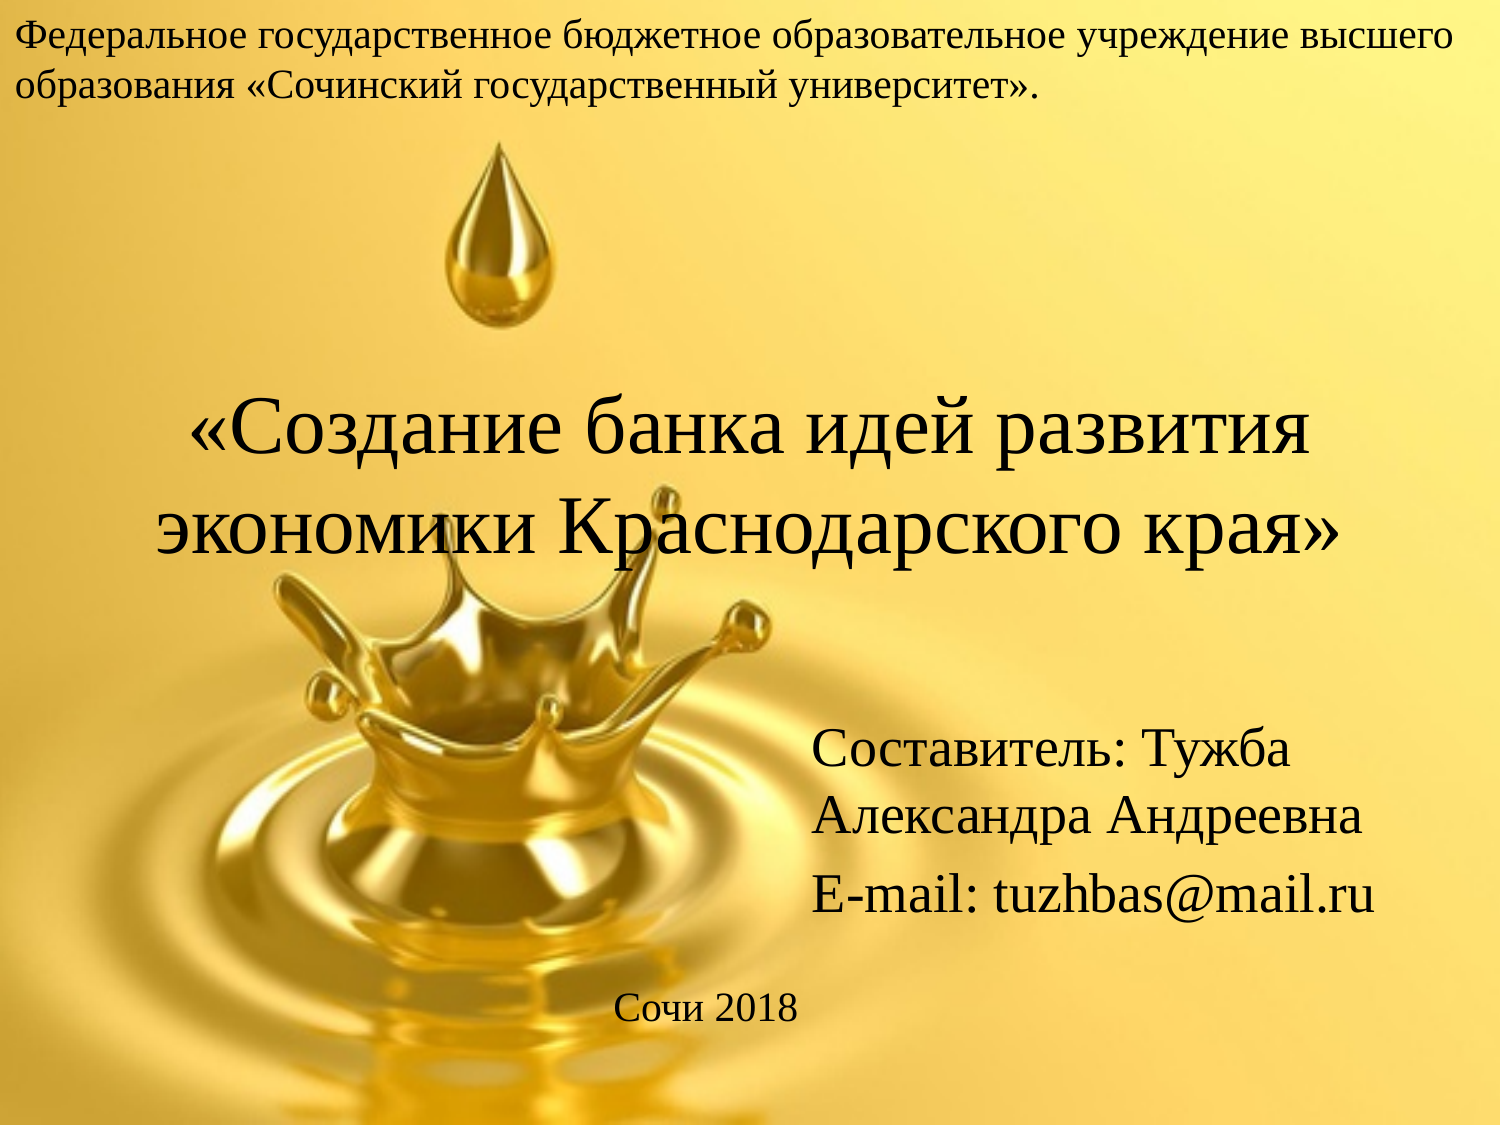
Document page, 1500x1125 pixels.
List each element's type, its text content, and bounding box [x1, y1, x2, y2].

picture [0, 115, 1500, 1125]
subtitle Составитель: Тужба Александра Андреевна E-mail: tuzhbas@mail.ru [796, 703, 1395, 938]
title «Создание банка идей развития экономики Краснодарского края» [112, 349, 1388, 591]
text_box Федеральное государственное бюджетное образовательное учреждение высшего образования «Сочинский государственный университет». [0, 0, 1500, 115]
text_box Сочи 2018 [598, 972, 814, 1083]
